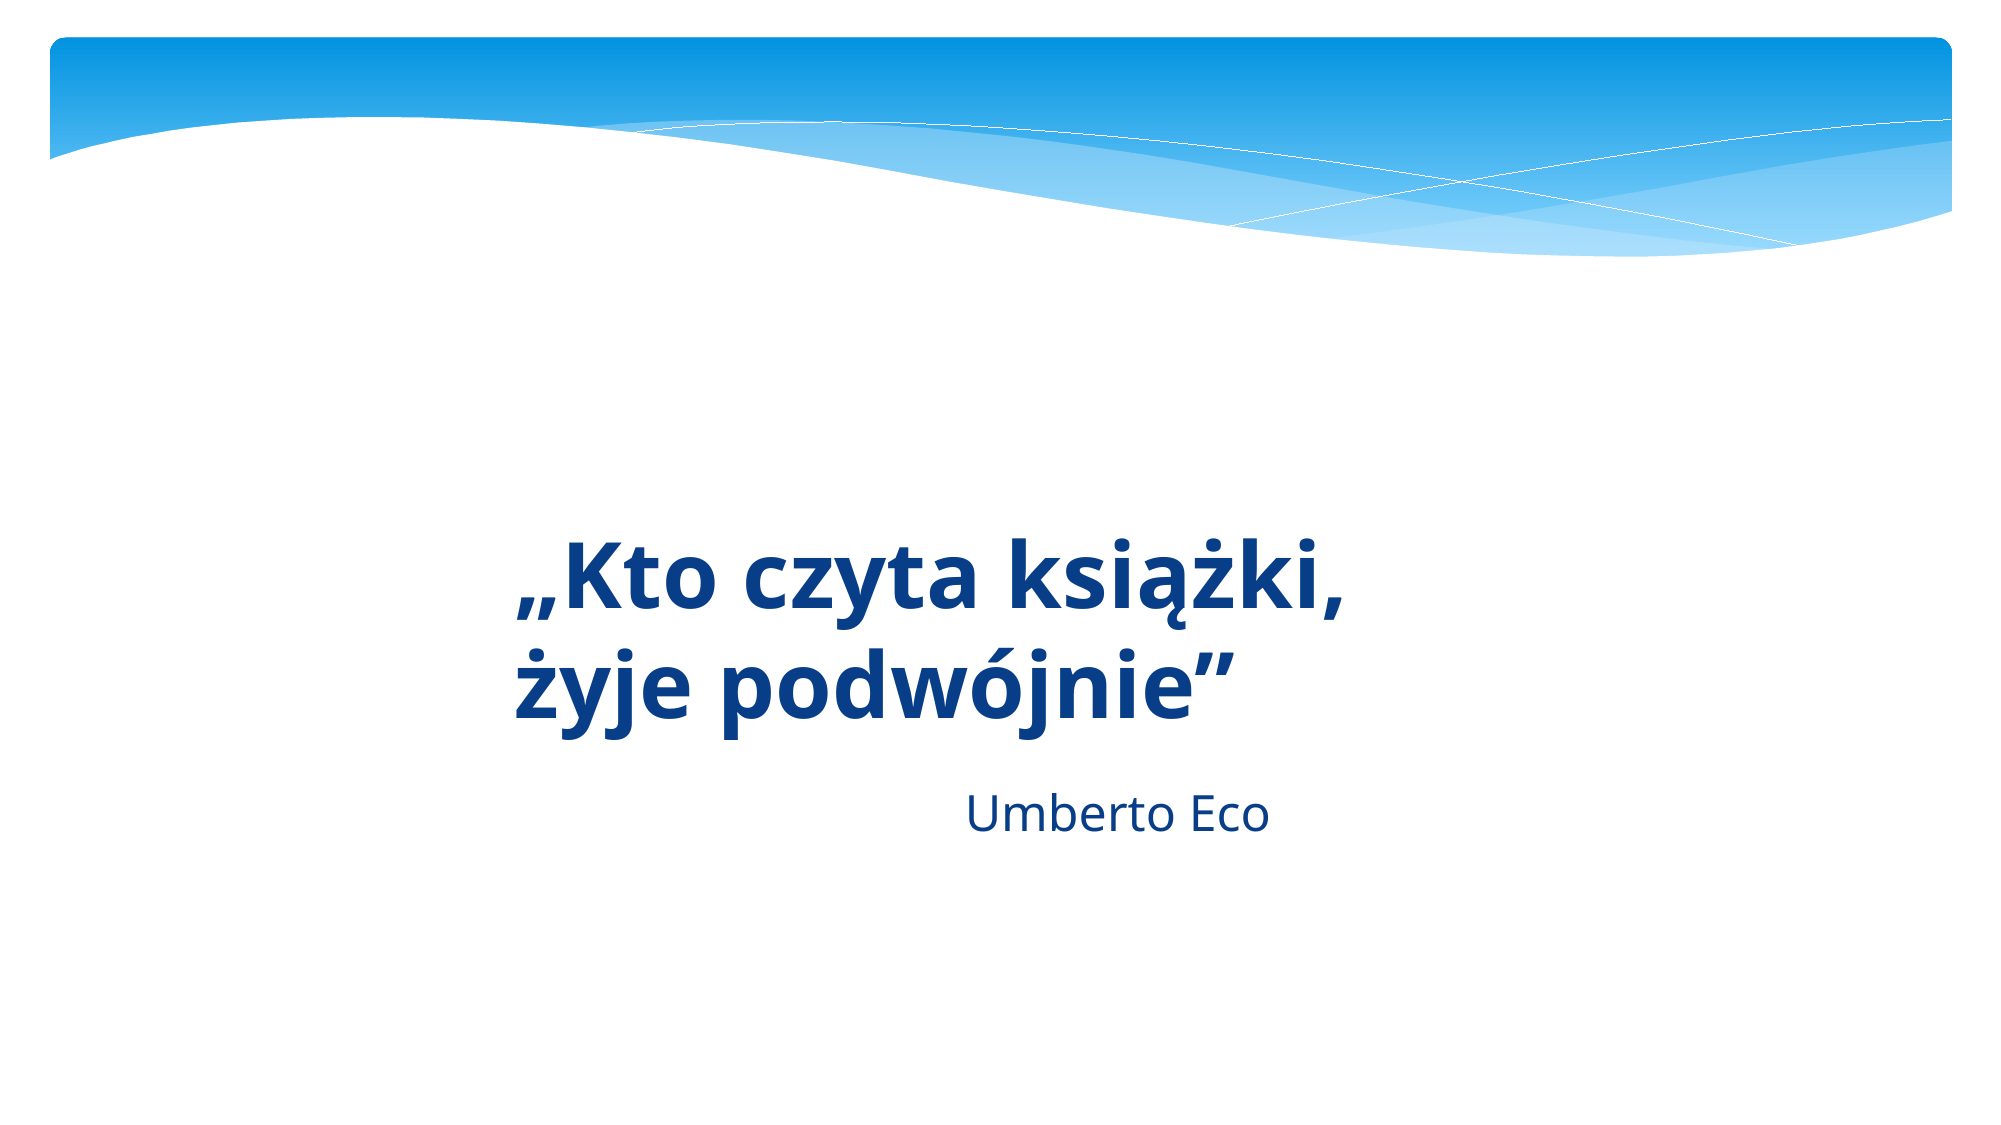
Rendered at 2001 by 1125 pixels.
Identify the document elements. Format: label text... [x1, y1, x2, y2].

text_box „Kto czyta książki, żyje podwójnie” Umberto Eco [500, 509, 1500, 850]
